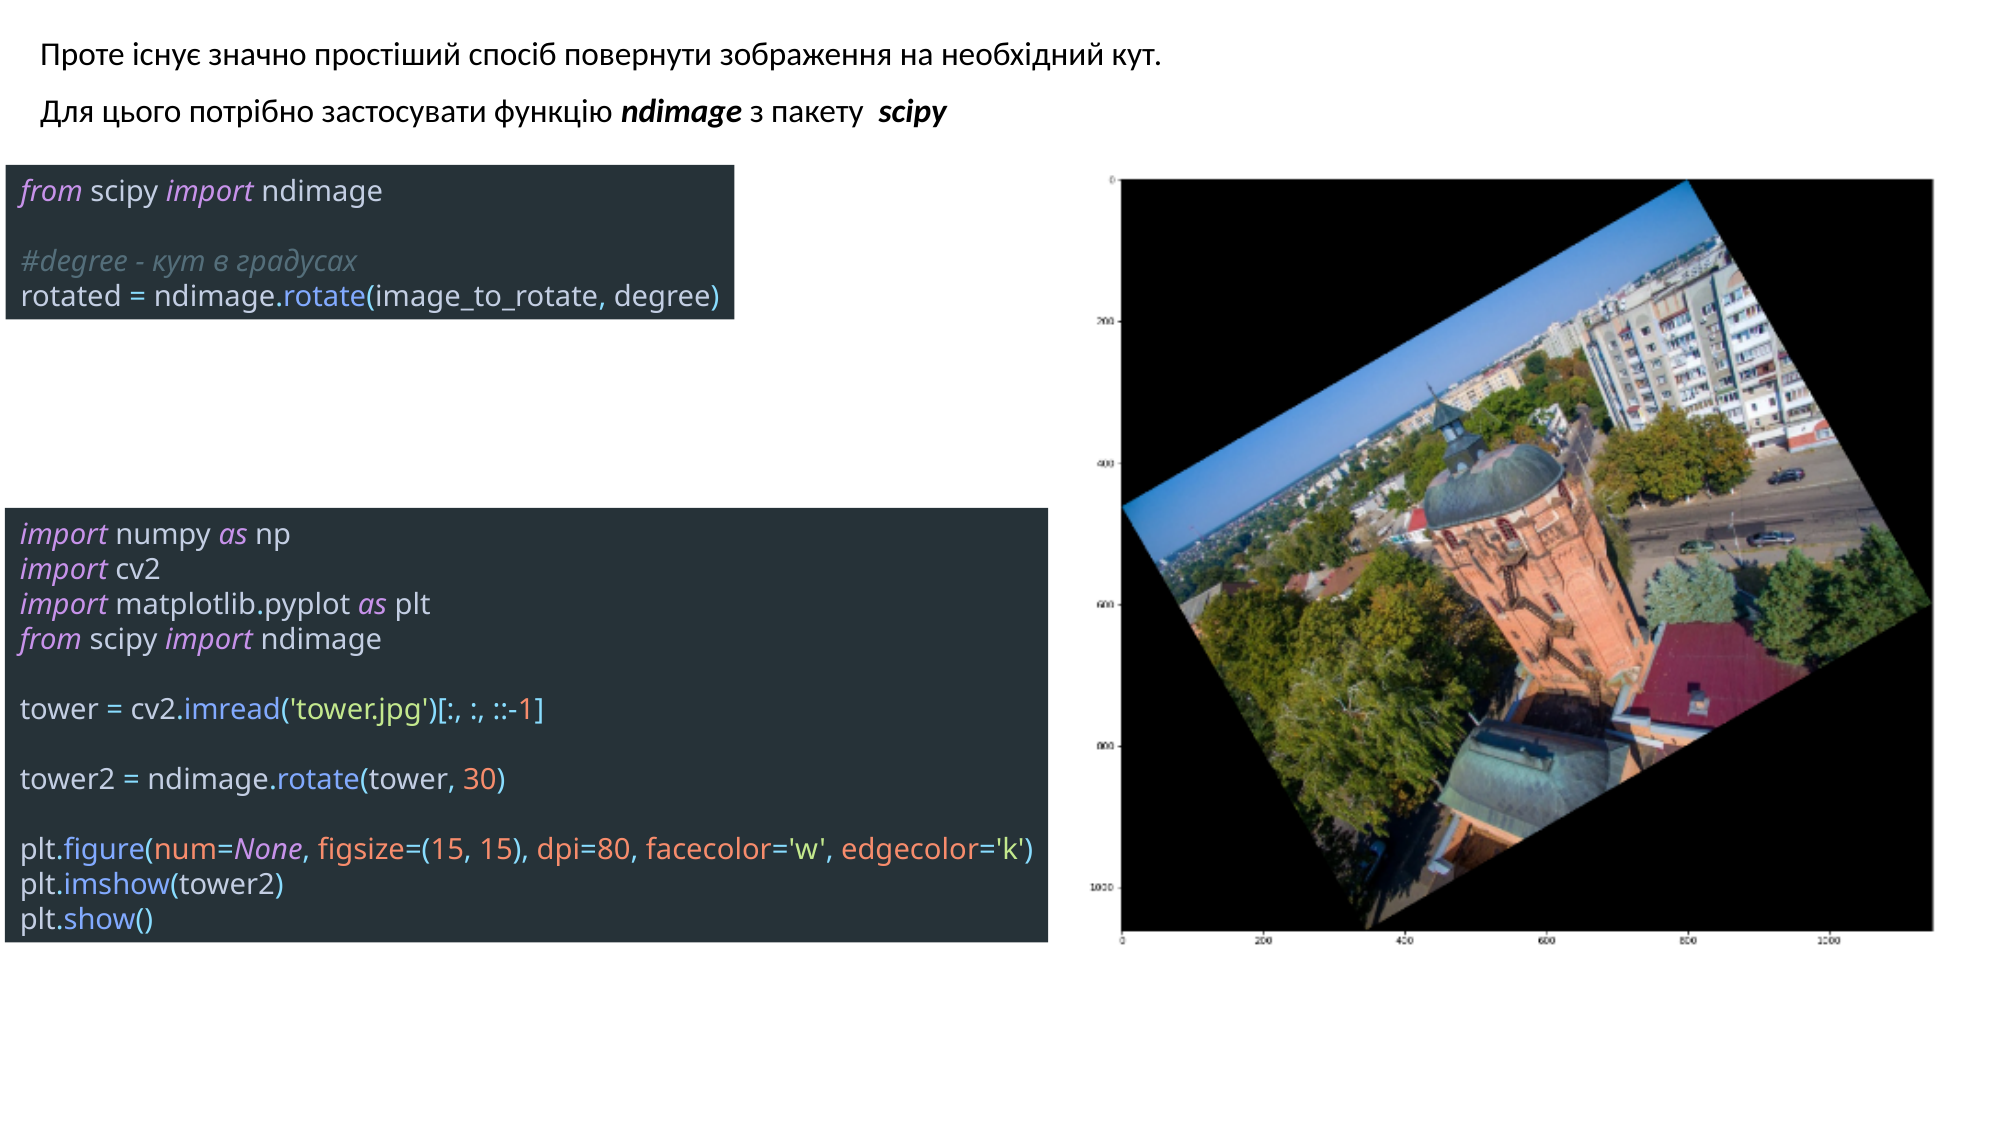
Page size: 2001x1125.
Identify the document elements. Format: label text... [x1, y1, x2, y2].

picture [1070, 163, 1949, 963]
text_box from scipy import ndimage #degree - кут в градусах rotated = ndimage.rotate(image_to_rotate, degree) [5, 164, 735, 320]
list Проте існує значно простіший спосіб повернути зображення на необхідний кут. Для цього потрібно застосувати функцію ndimage з пакету scipy [25, 29, 1921, 1067]
text_box import numpy as np import cv2 import matplotlib.pyplot as plt from scipy import ndimage tower = cv2.imread('tower.jpg')[:, :, ::-1] tower2 = ndimage.rotate(tower, 30) plt.figure(num=None, figsize=(15, 15), dpi=80, facecolor='w', edgecolor='k') plt.imshow(tower2) plt.show() [4, 507, 1049, 943]
